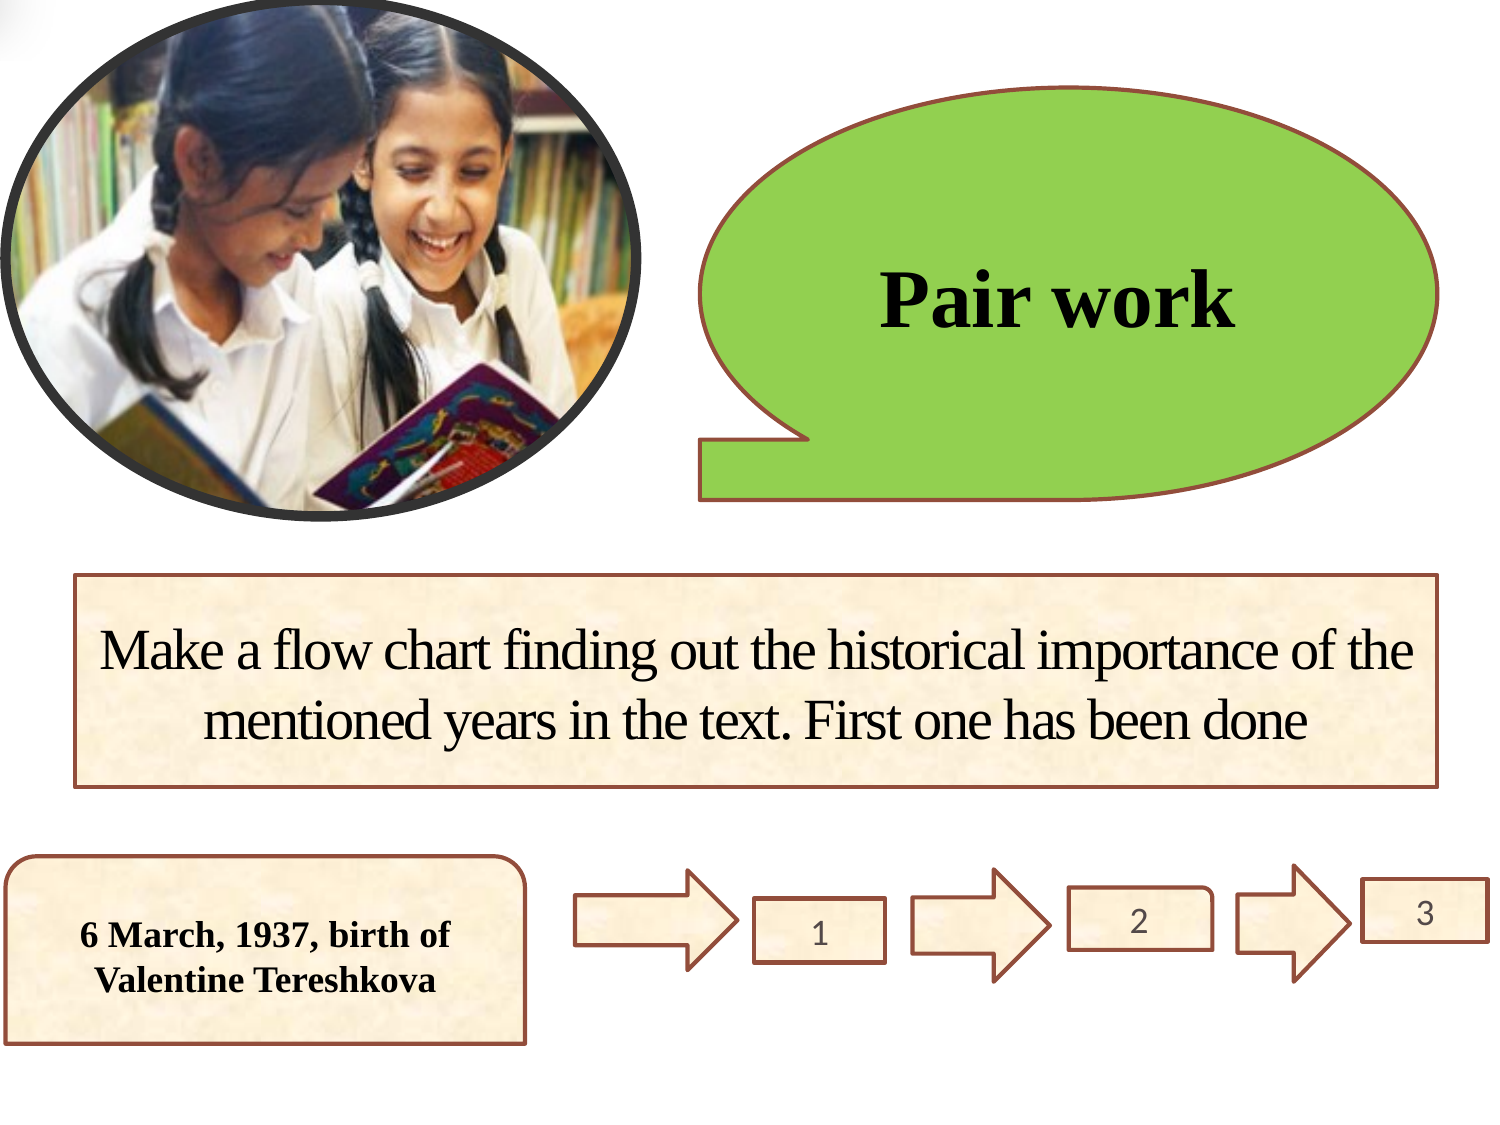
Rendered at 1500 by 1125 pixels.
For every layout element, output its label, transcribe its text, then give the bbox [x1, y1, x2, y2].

text_box 6 March, 1937, birth of Valentine Tereshkova [3, 854, 528, 1046]
text_box Make a flow chart finding out the historical importance of the mentioned years in the text. First one has been done [73, 573, 1439, 789]
text_box Pair work [697, 85, 1440, 503]
text_box 2 [1066, 885, 1215, 952]
picture [5, 0, 637, 517]
text_box [1235, 863, 1353, 984]
text_box 3 [1360, 877, 1490, 944]
text_box [572, 868, 740, 973]
text_box 1 [752, 896, 887, 965]
text_box [910, 867, 1053, 984]
